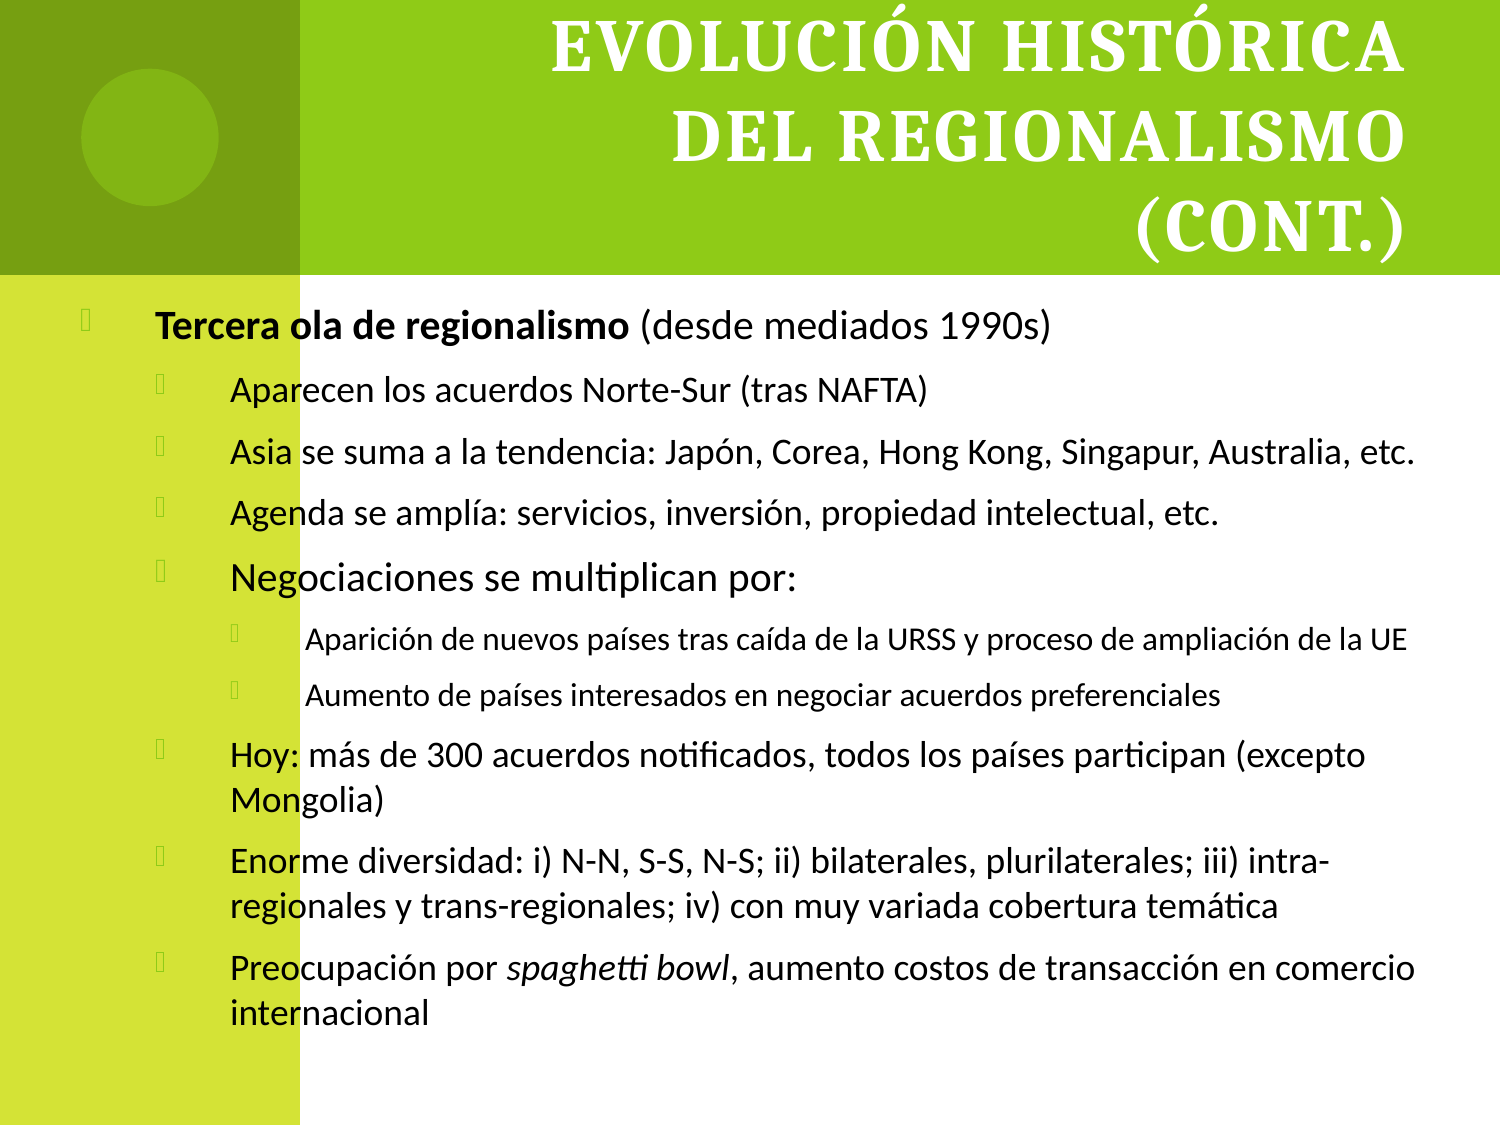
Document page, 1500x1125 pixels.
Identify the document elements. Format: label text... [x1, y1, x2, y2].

title Evolución histórica del regionalismo (Cont.) [399, 37, 1425, 225]
list Tercera ola de regionalismo (desde mediados 1990s) Aparecen los acuerdos Norte-Sur (tras NAFTA) Asia se suma a la tendencia: Japón, Corea, Hong Kong, Singapur, Australia, etc. Agenda se amplía: servicios, inversión, propiedad intelectual, etc. Negociaciones se multiplican por: Aparición de nuevos países tras caída de la URSS y proceso de ampliación de la UE Aumento de países interesados en negociar acuerdos preferenciales Hoy: más de 300 acuerdos notificados, todos los países participan (excepto Mongolia) Enorme diversidad: i) N-N, S-S, N-S; ii) bilaterales, plurilaterales; iii) intra-regionales y trans-regionales; iv) con muy variada cobertura temática Preocupación por spaghetti bowl, aumento costos de transacción en comercio internacional [64, 290, 1447, 1083]
